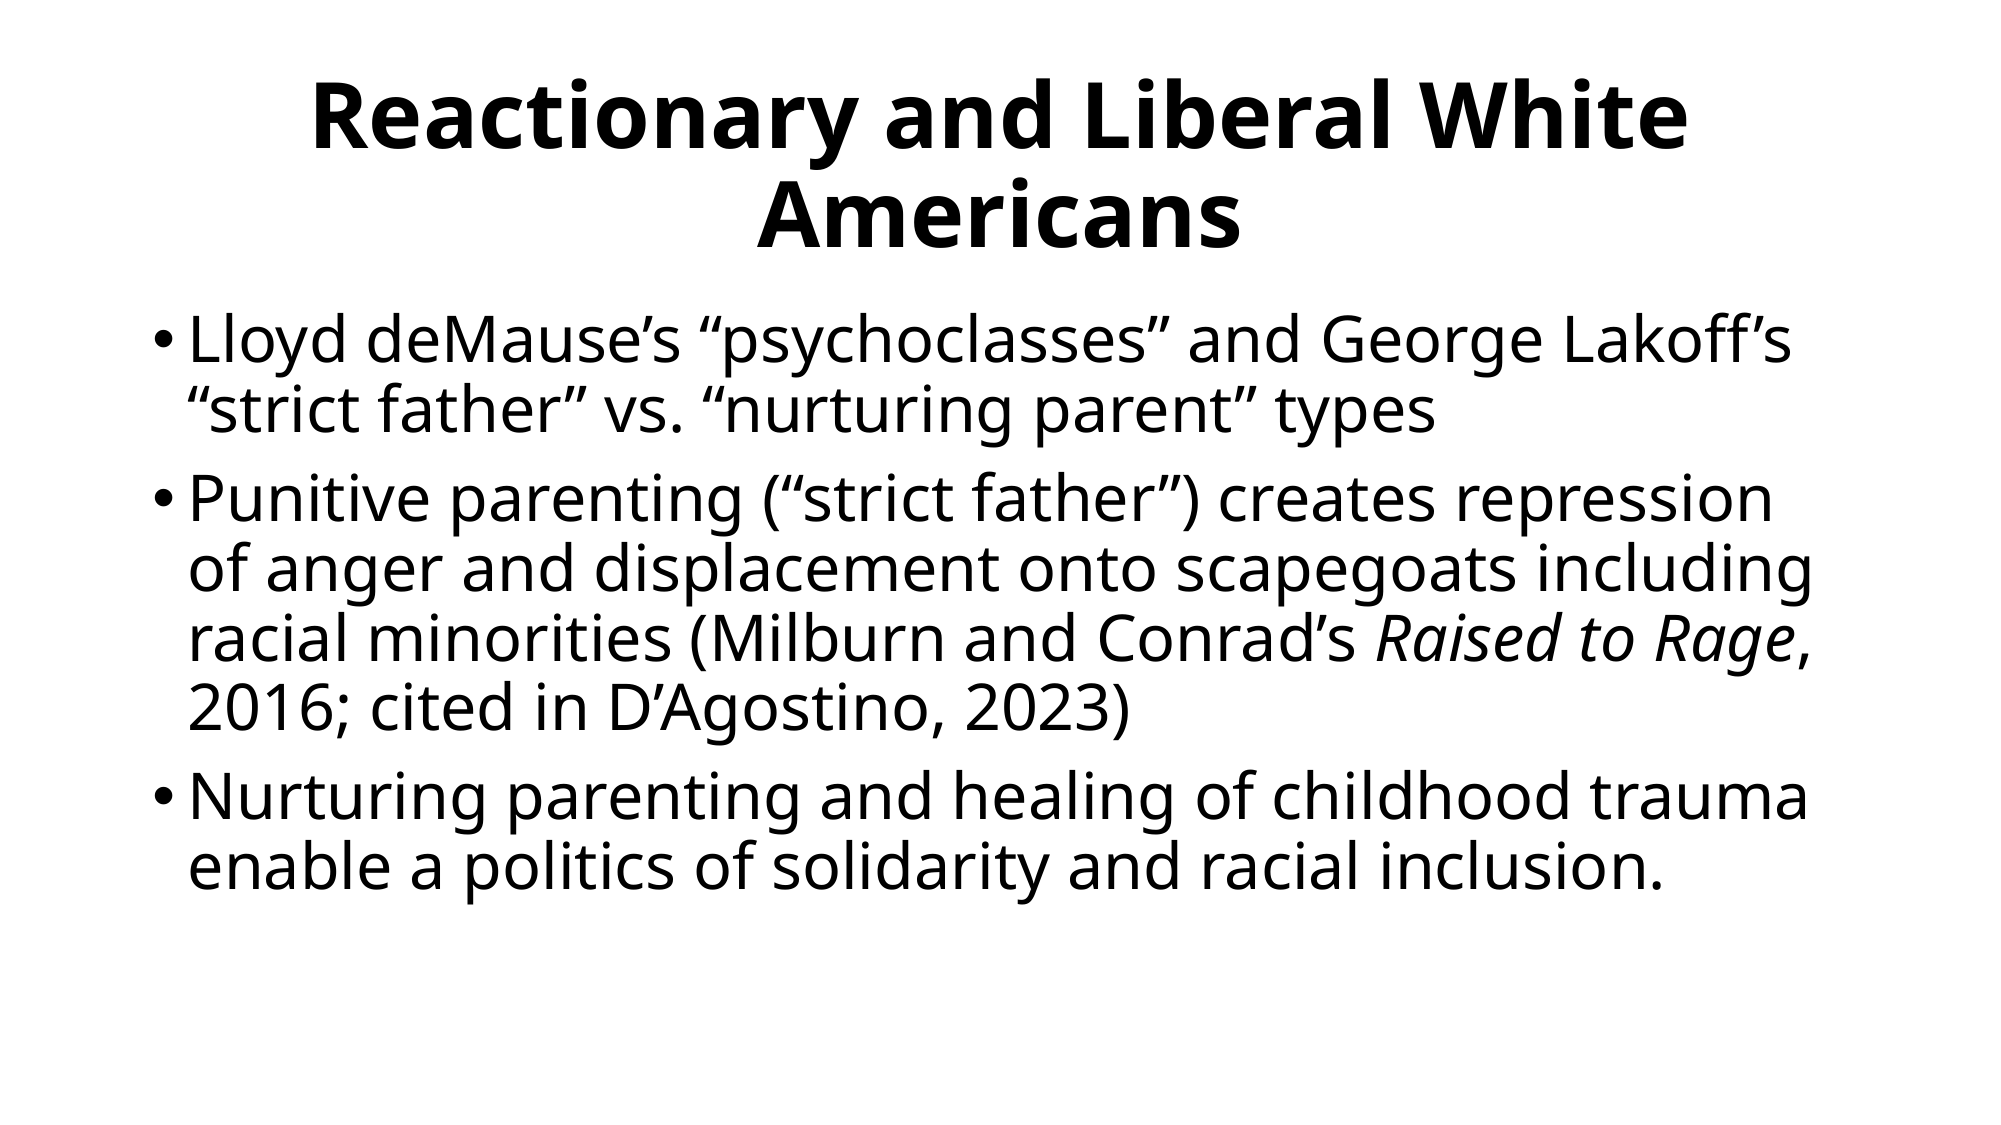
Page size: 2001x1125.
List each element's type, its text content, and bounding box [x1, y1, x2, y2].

title Reactionary and Liberal White Americans [137, 59, 1863, 278]
list Lloyd deMause’s “psychoclasses” and George Lakoff’s “strict father” vs. “nurturing parent” types Punitive parenting (“strict father”) creates repression of anger and displacement onto scapegoats including racial minorities (Milburn and Conrad’s Raised to Rage, 2016; cited in D’Agostino, 2023) Nurturing parenting and healing of childhood trauma enable a politics of solidarity and racial inclusion. [137, 299, 1863, 1014]
